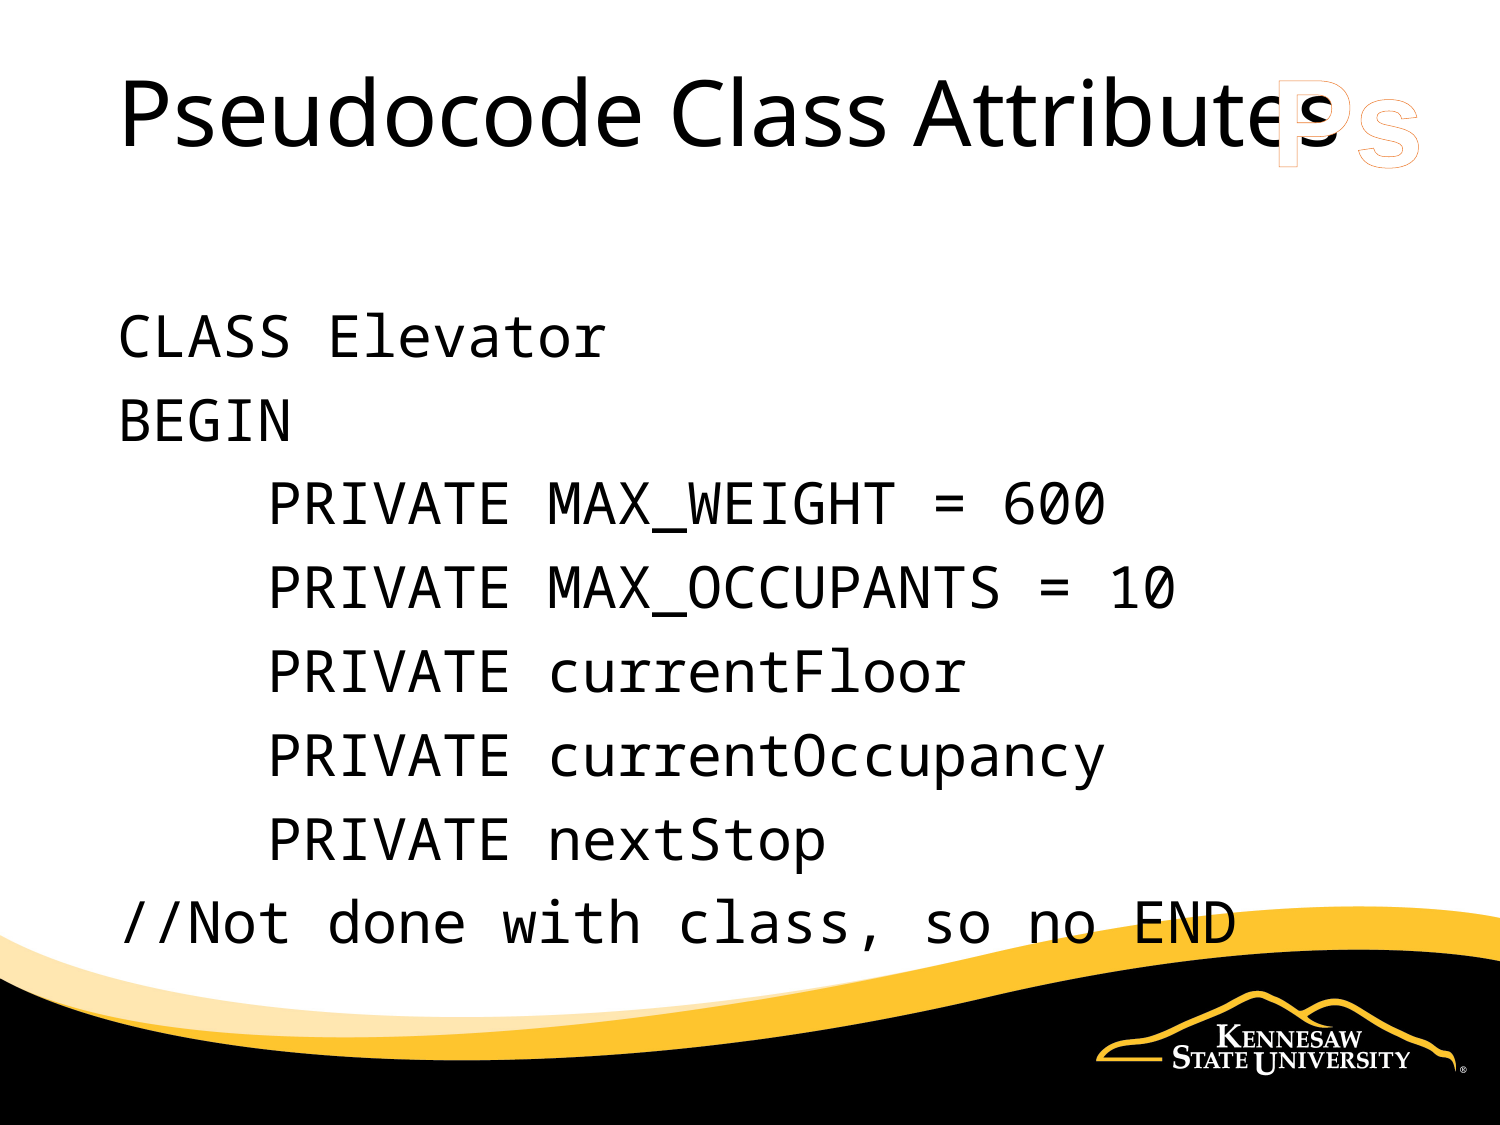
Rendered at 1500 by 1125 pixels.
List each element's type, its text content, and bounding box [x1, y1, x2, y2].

picture [0, 0, 1500, 1125]
list CLASS Elevator BEGIN PRIVATE MAX_WEIGHT = 600 PRIVATE MAX_OCCUPANTS = 10 PRIVATE currentFloor PRIVATE currentOccupancy PRIVATE nextStop //Not done with class, so no END [103, 299, 1397, 885]
text_box Ps [1237, 34, 1457, 200]
title Pseudocode Class Attributes [103, 59, 1237, 176]
